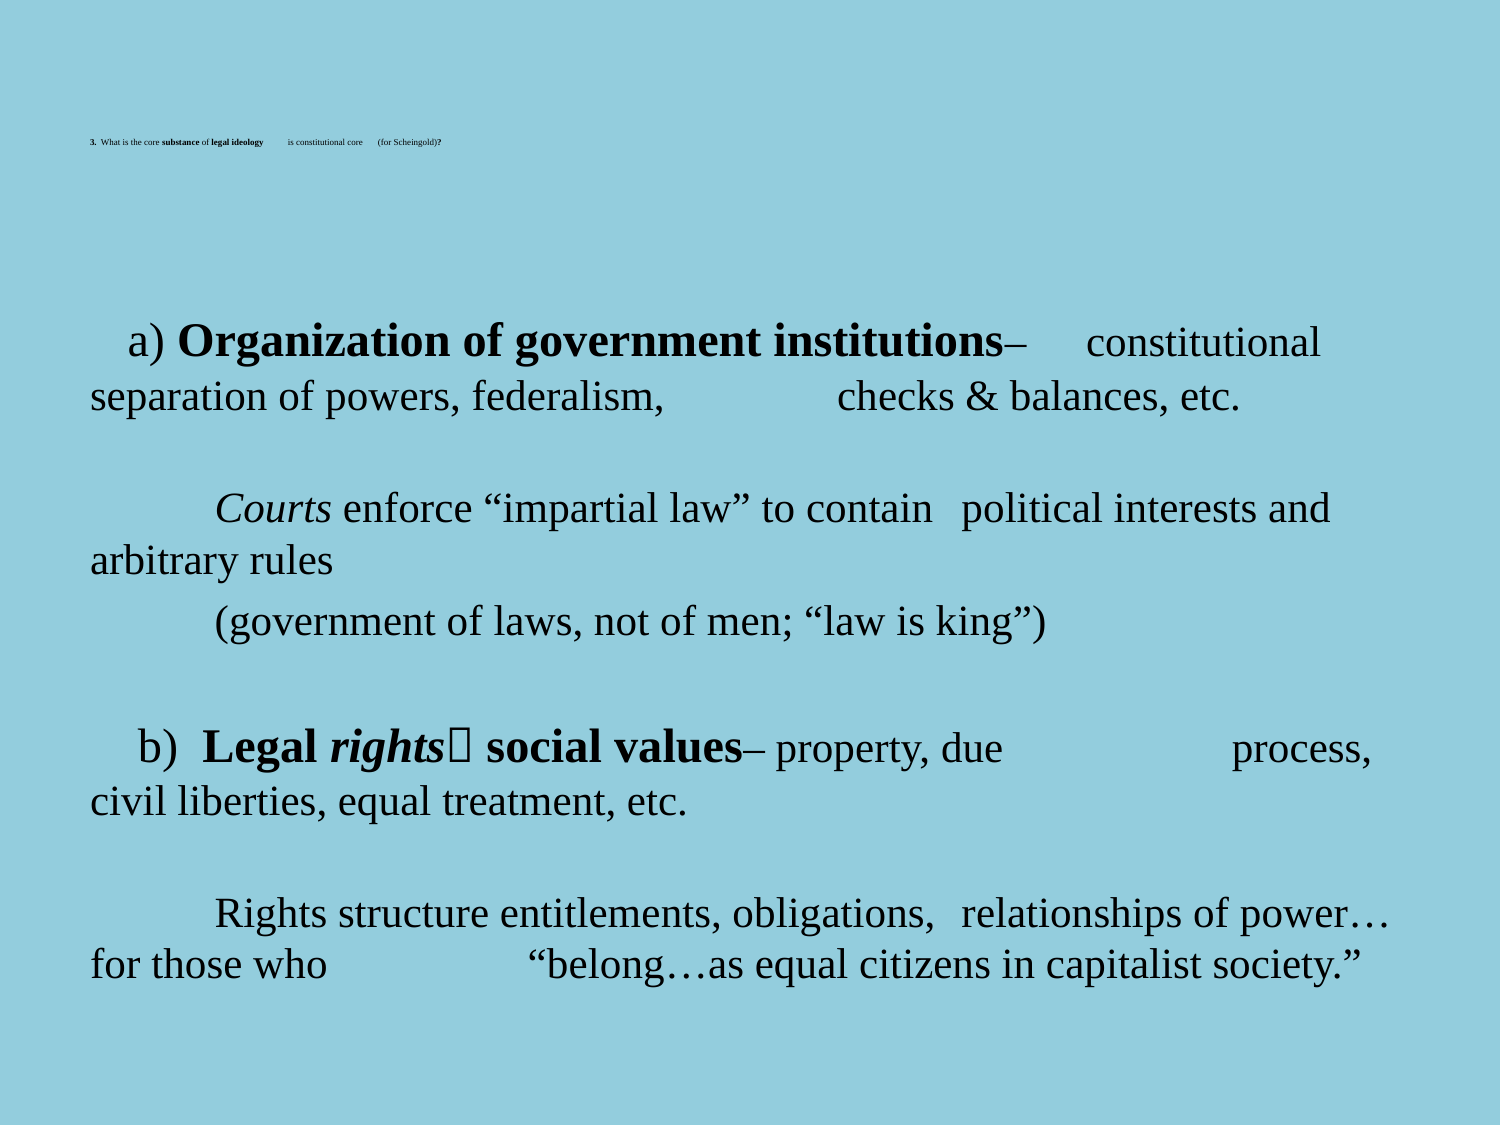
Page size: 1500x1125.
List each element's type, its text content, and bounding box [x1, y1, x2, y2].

title 3. What is the core substance of legal ideology is constitutional core (for Scheingold)? [75, 45, 1425, 216]
list a) Organization of government institutions– constitutional separation of powers, federalism, checks & balances, etc. Courts enforce “impartial law” to contain political interests and arbitrary rules (government of laws, not of men; “law is king”) b) Legal rights social values– property, due process, civil liberties, equal treatment, etc. Rights structure entitlements, obligations, relationships of power…for those who “belong…as equal citizens in capitalist society.” [75, 216, 1425, 1102]
